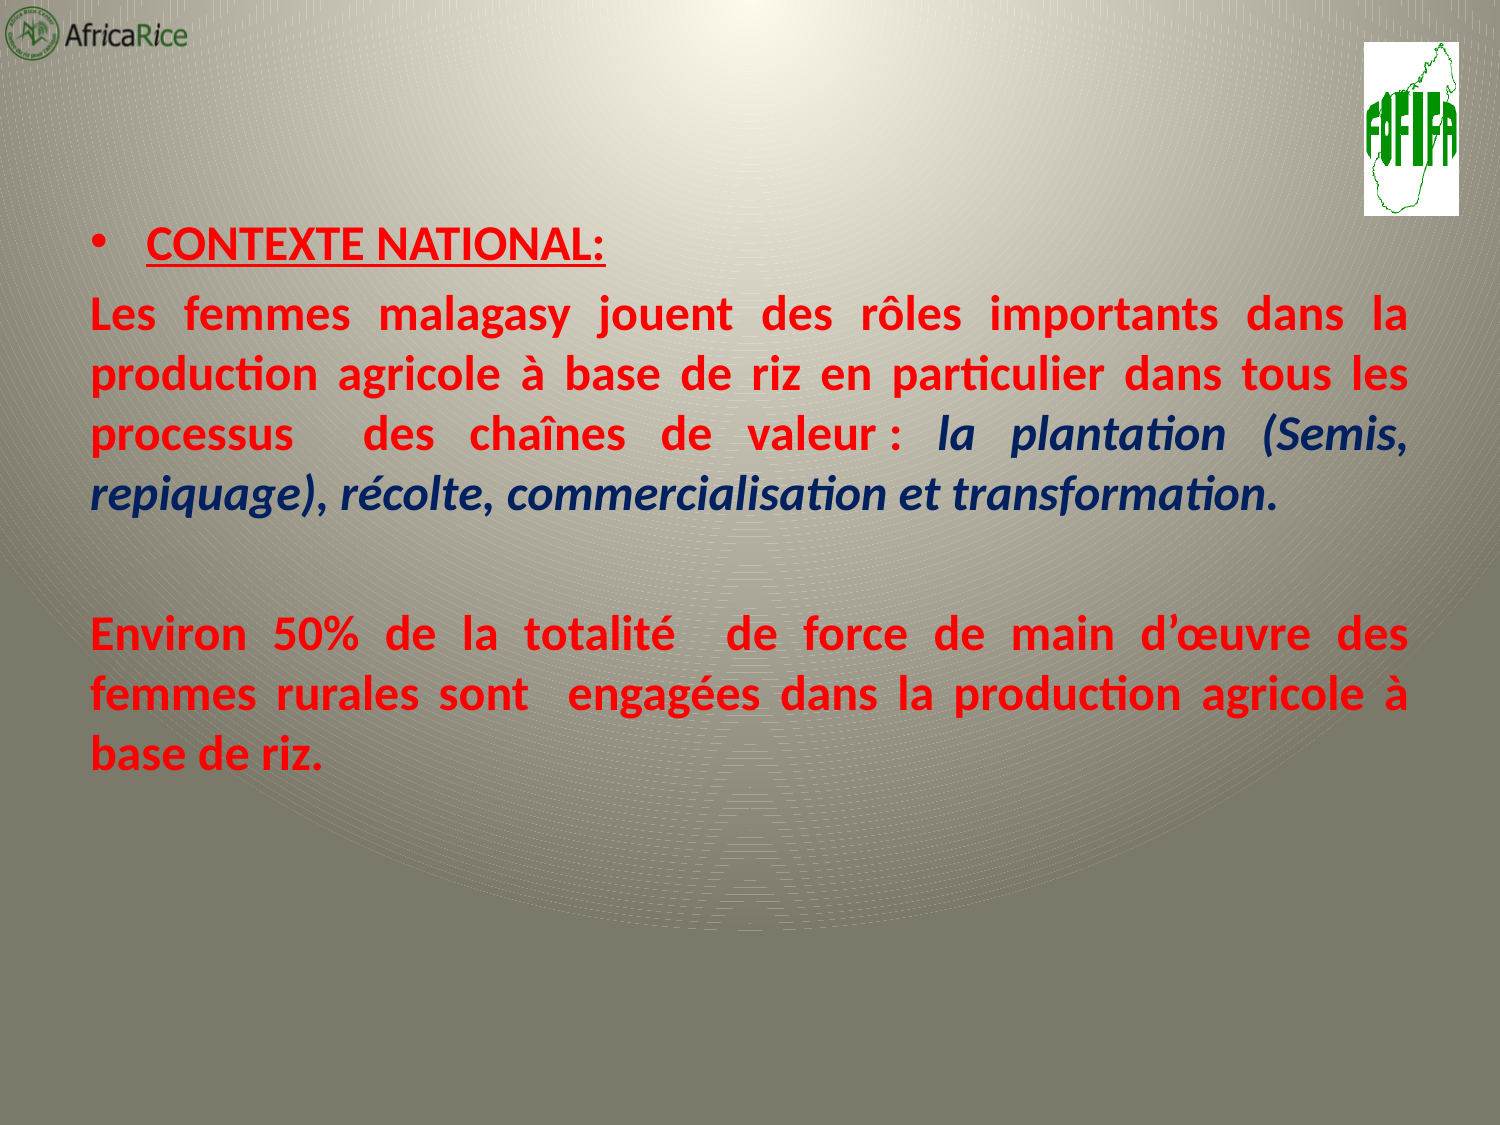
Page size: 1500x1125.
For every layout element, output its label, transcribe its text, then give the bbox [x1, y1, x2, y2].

picture [1363, 42, 1459, 216]
picture [2, 4, 75, 63]
list CONTEXTE NATIONAL: Les femmes malagasy jouent des rôles importants dans la production agricole à base de riz en particulier dans tous les processus des chaînes de valeur : la plantation (Semis, repiquage), récolte, commercialisation et transformation. Environ 50% de la totalité de force de main d’œuvre des femmes rurales sont engagées dans la production agricole à base de riz. [75, 129, 1425, 1005]
title [75, 0, 1500, 244]
